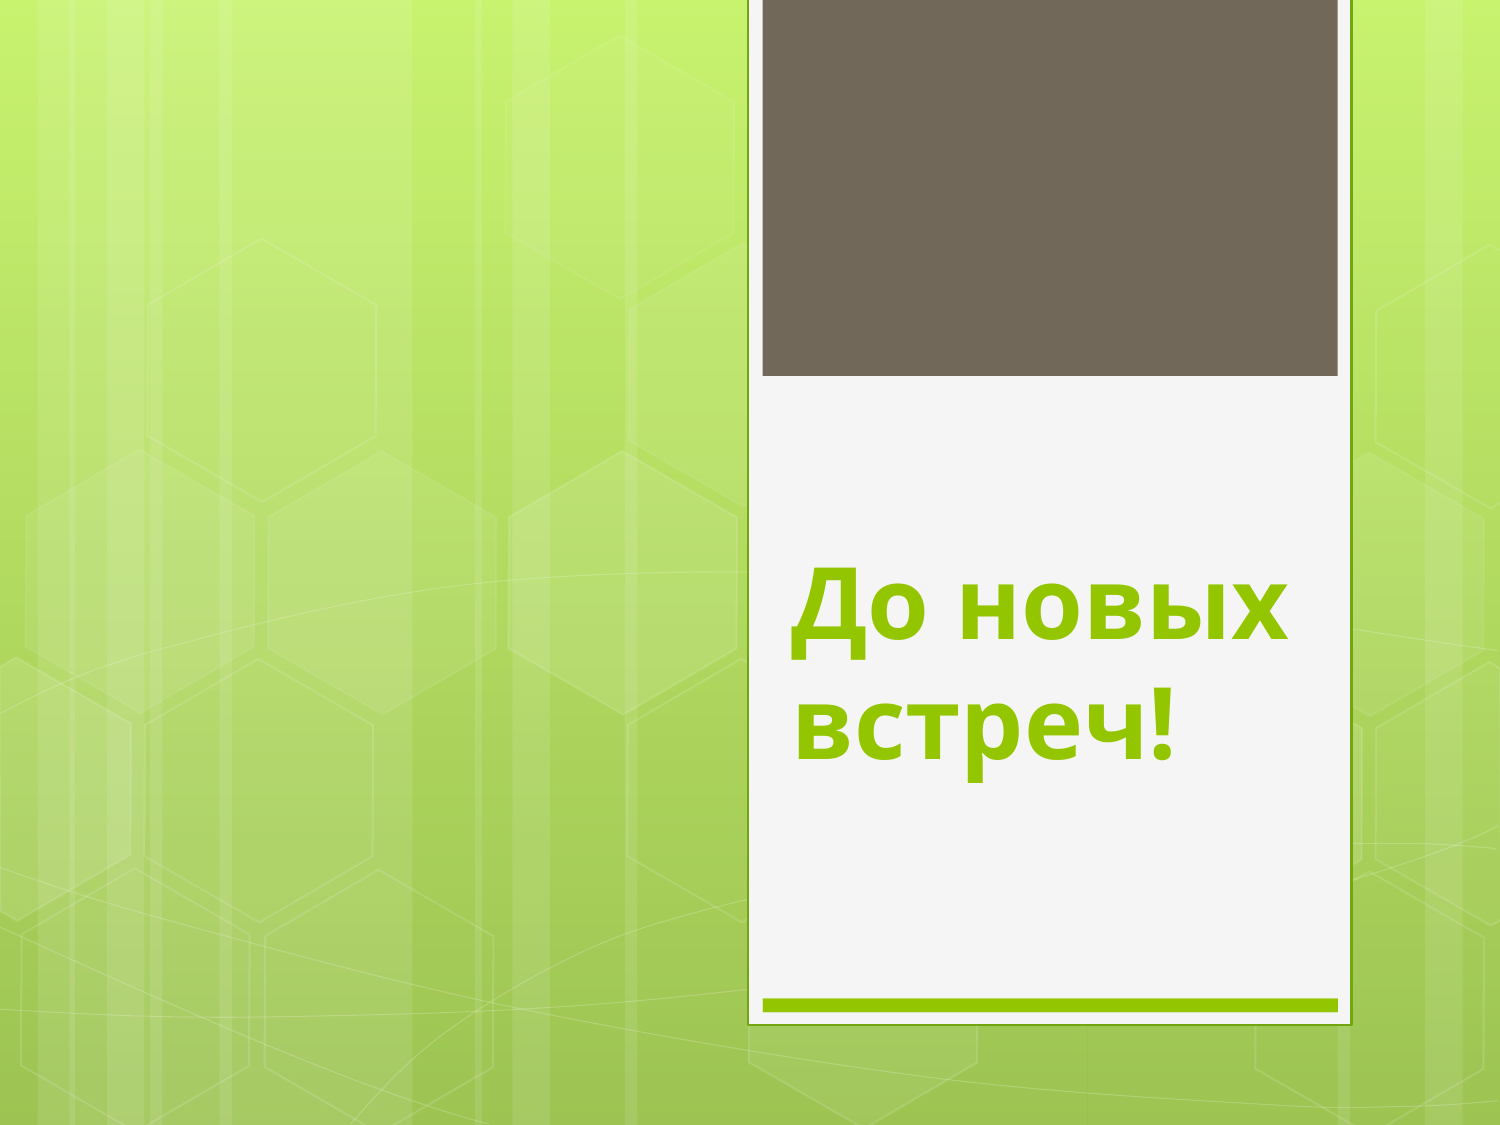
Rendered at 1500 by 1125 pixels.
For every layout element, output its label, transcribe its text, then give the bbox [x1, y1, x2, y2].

title До новых встреч! [776, 444, 1320, 787]
